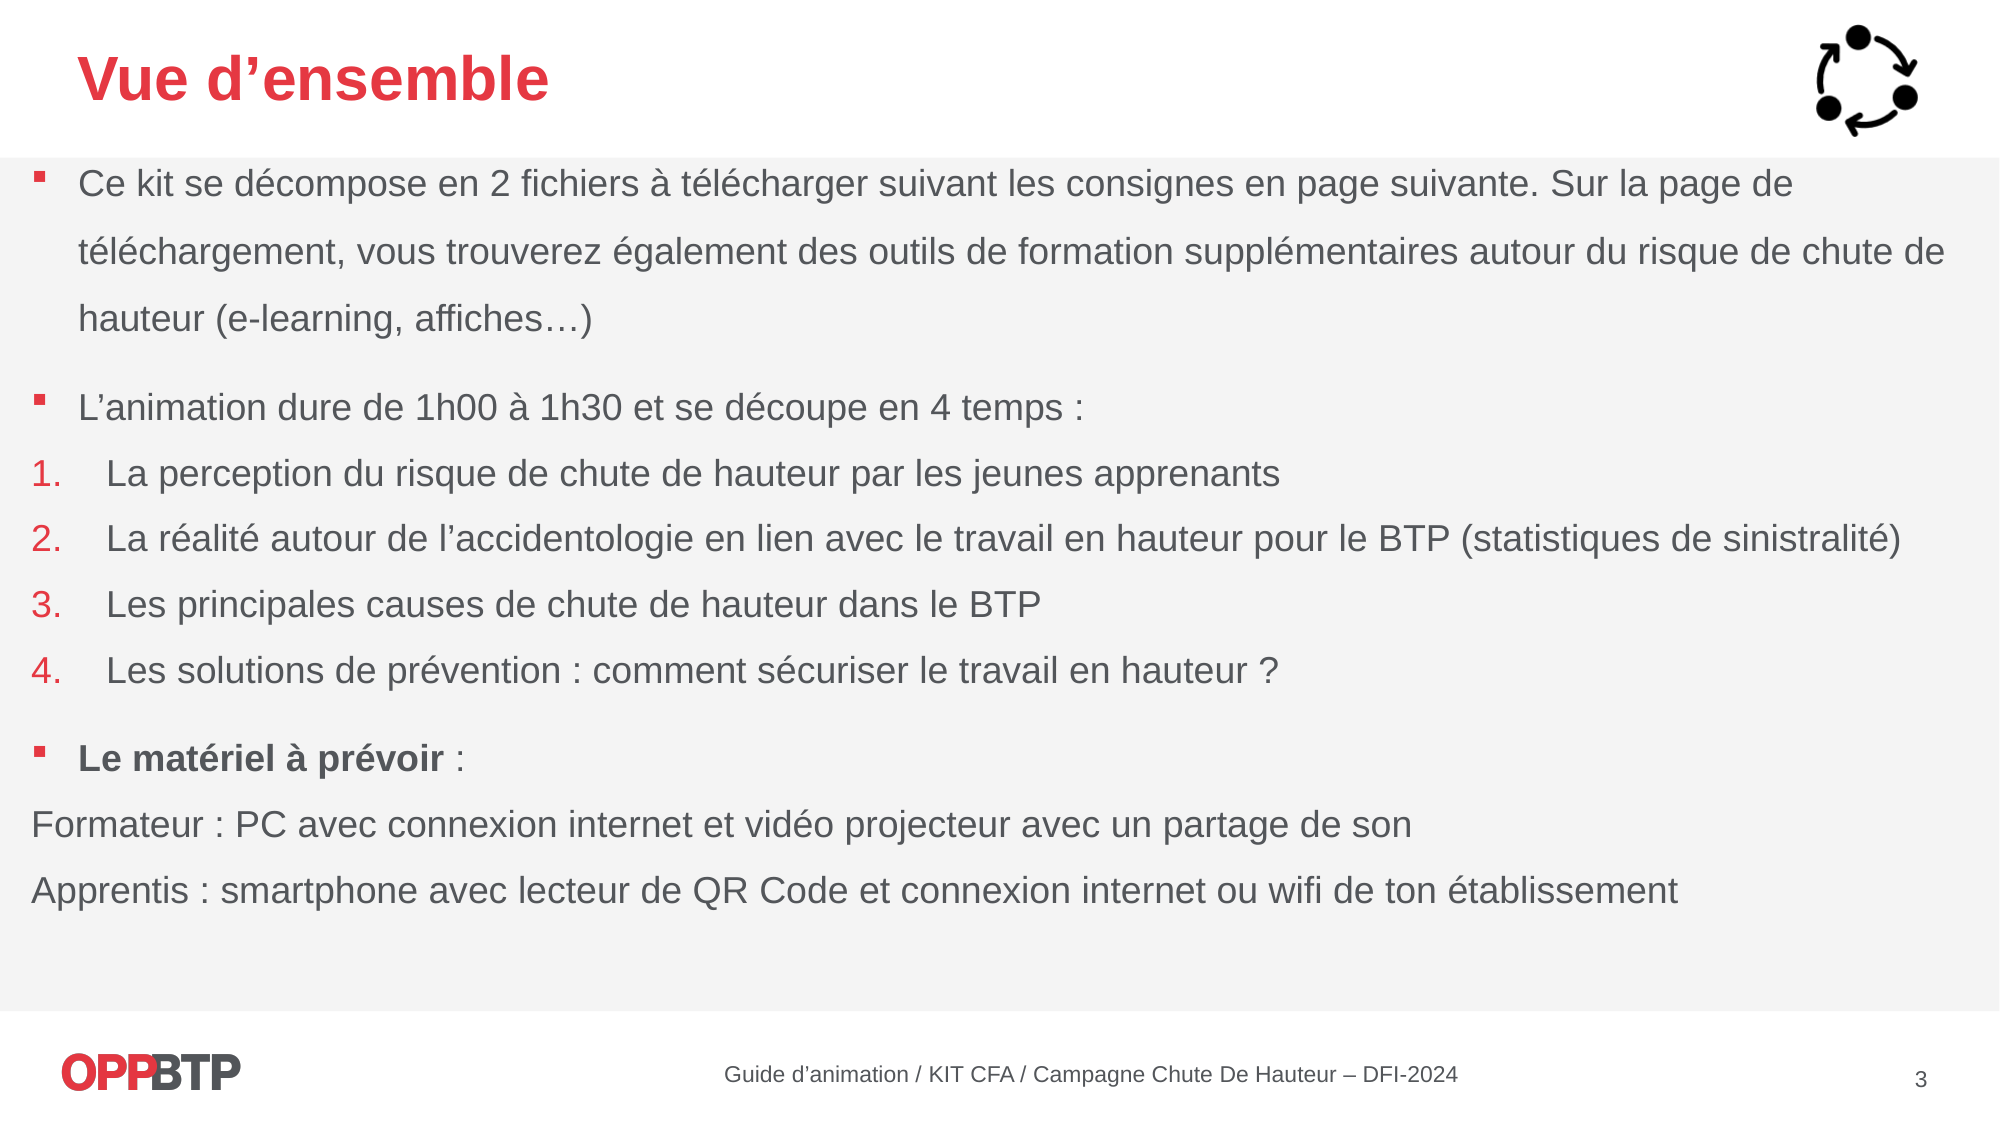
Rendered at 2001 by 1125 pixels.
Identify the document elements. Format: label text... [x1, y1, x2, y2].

title Vue d’ensemble [62, 31, 1487, 129]
list Ce kit se décompose en 2 fichiers à télécharger suivant les consignes en page suivante. Sur la page de téléchargement, vous trouverez également des outils de formation supplémentaires autour du risque de chute de hauteur (e-learning, affiches…) L’animation dure de 1h00 à 1h30 et se découpe en 4 temps : La perception du risque de chute de hauteur par les jeunes apprenants La réalité autour de l’accidentologie en lien avec le travail en hauteur pour le BTP (statistiques de sinistralité) Les principales causes de chute de hauteur dans le BTP Les solutions de prévention : comment sécuriser le travail en hauteur ? Le matériel à prévoir : Formateur : PC avec connexion internet et vidéo projecteur avec un partage de son Apprentis : smartphone avec lecteur de QR Code et connexion internet ou wifi de ton établissement [16, 129, 1984, 965]
picture [1788, 5, 1939, 156]
